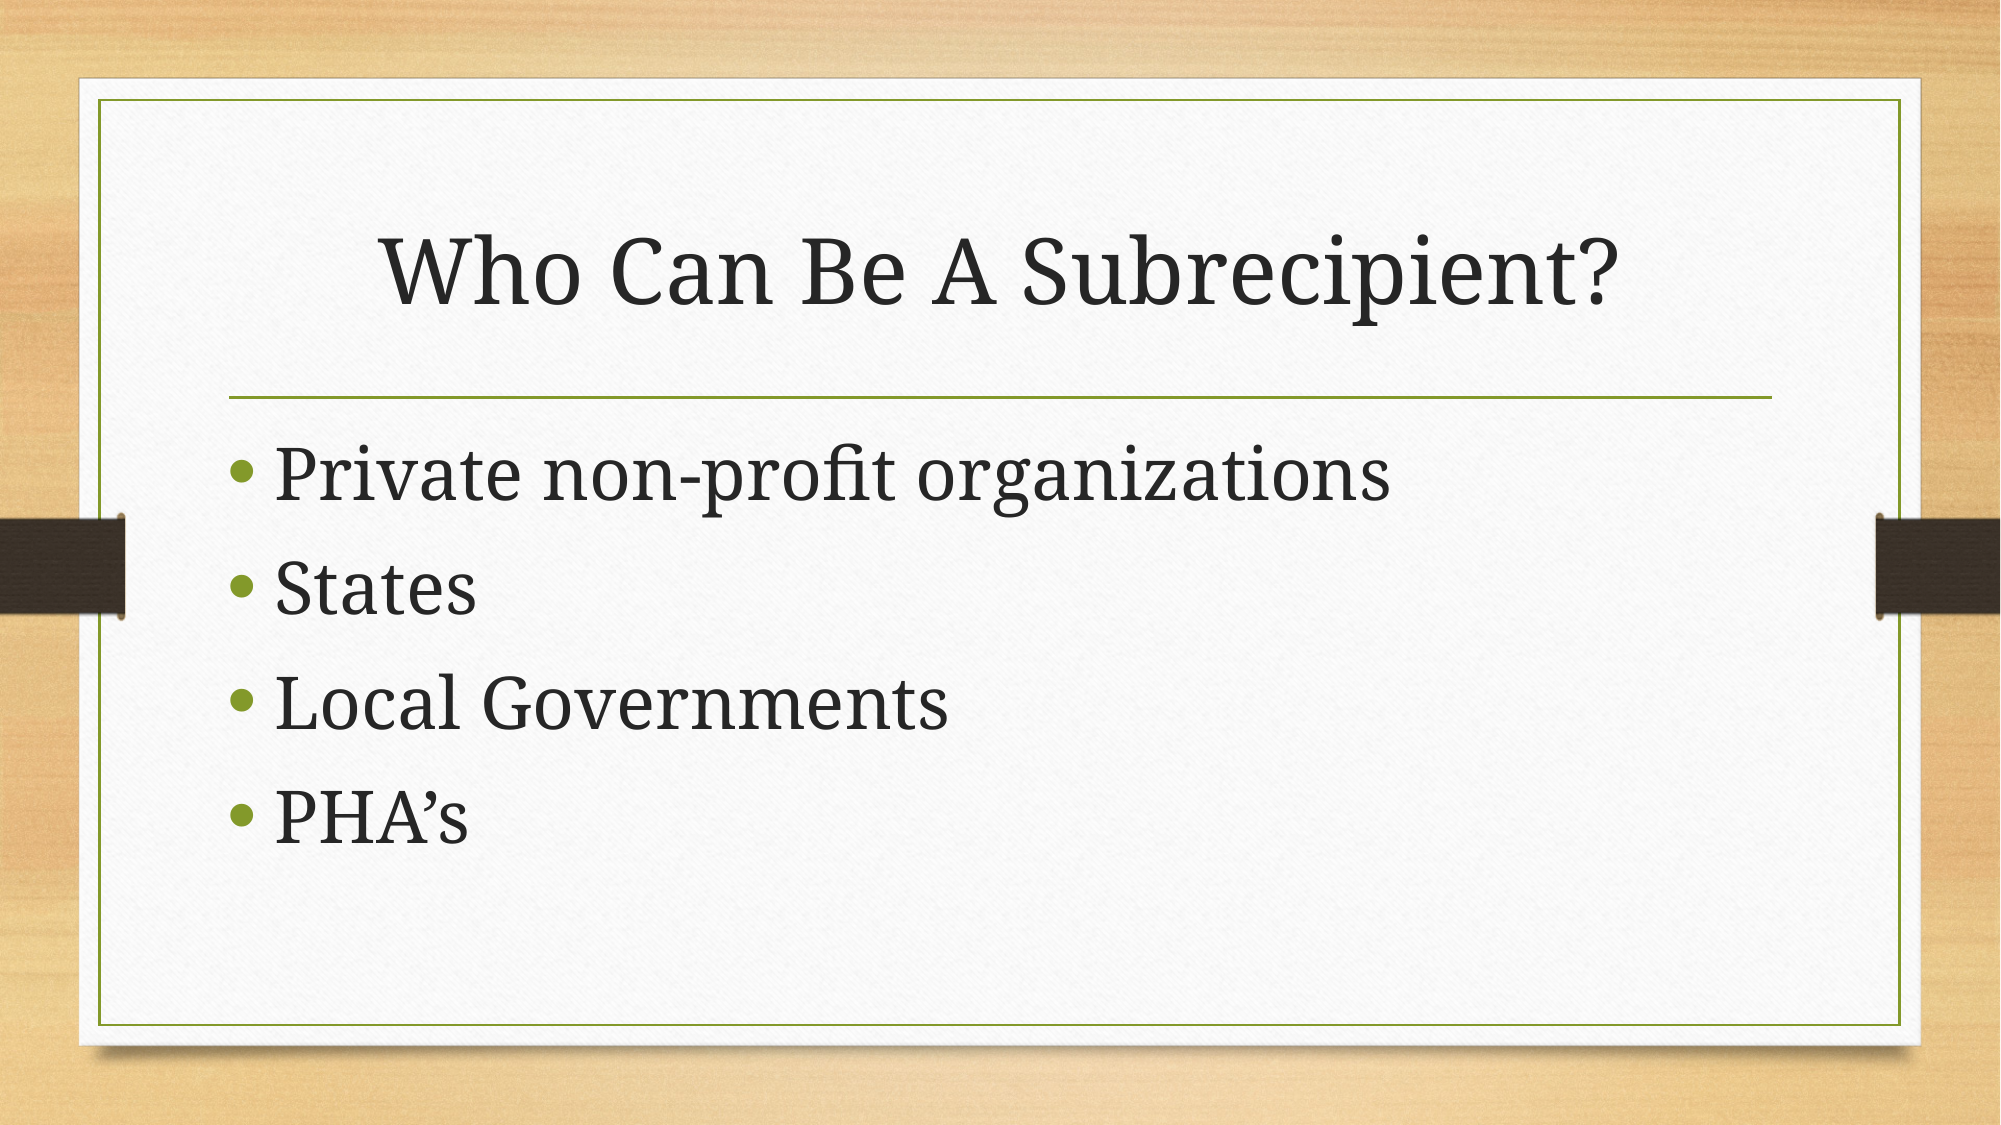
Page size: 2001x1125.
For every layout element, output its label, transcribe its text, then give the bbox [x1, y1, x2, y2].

list Private non-profit organizations States Local Governments PHA’s [212, 419, 1788, 964]
title Who Can Be A Subrecipient? [212, 161, 1788, 375]
picture [0, 0, 2001, 1125]
